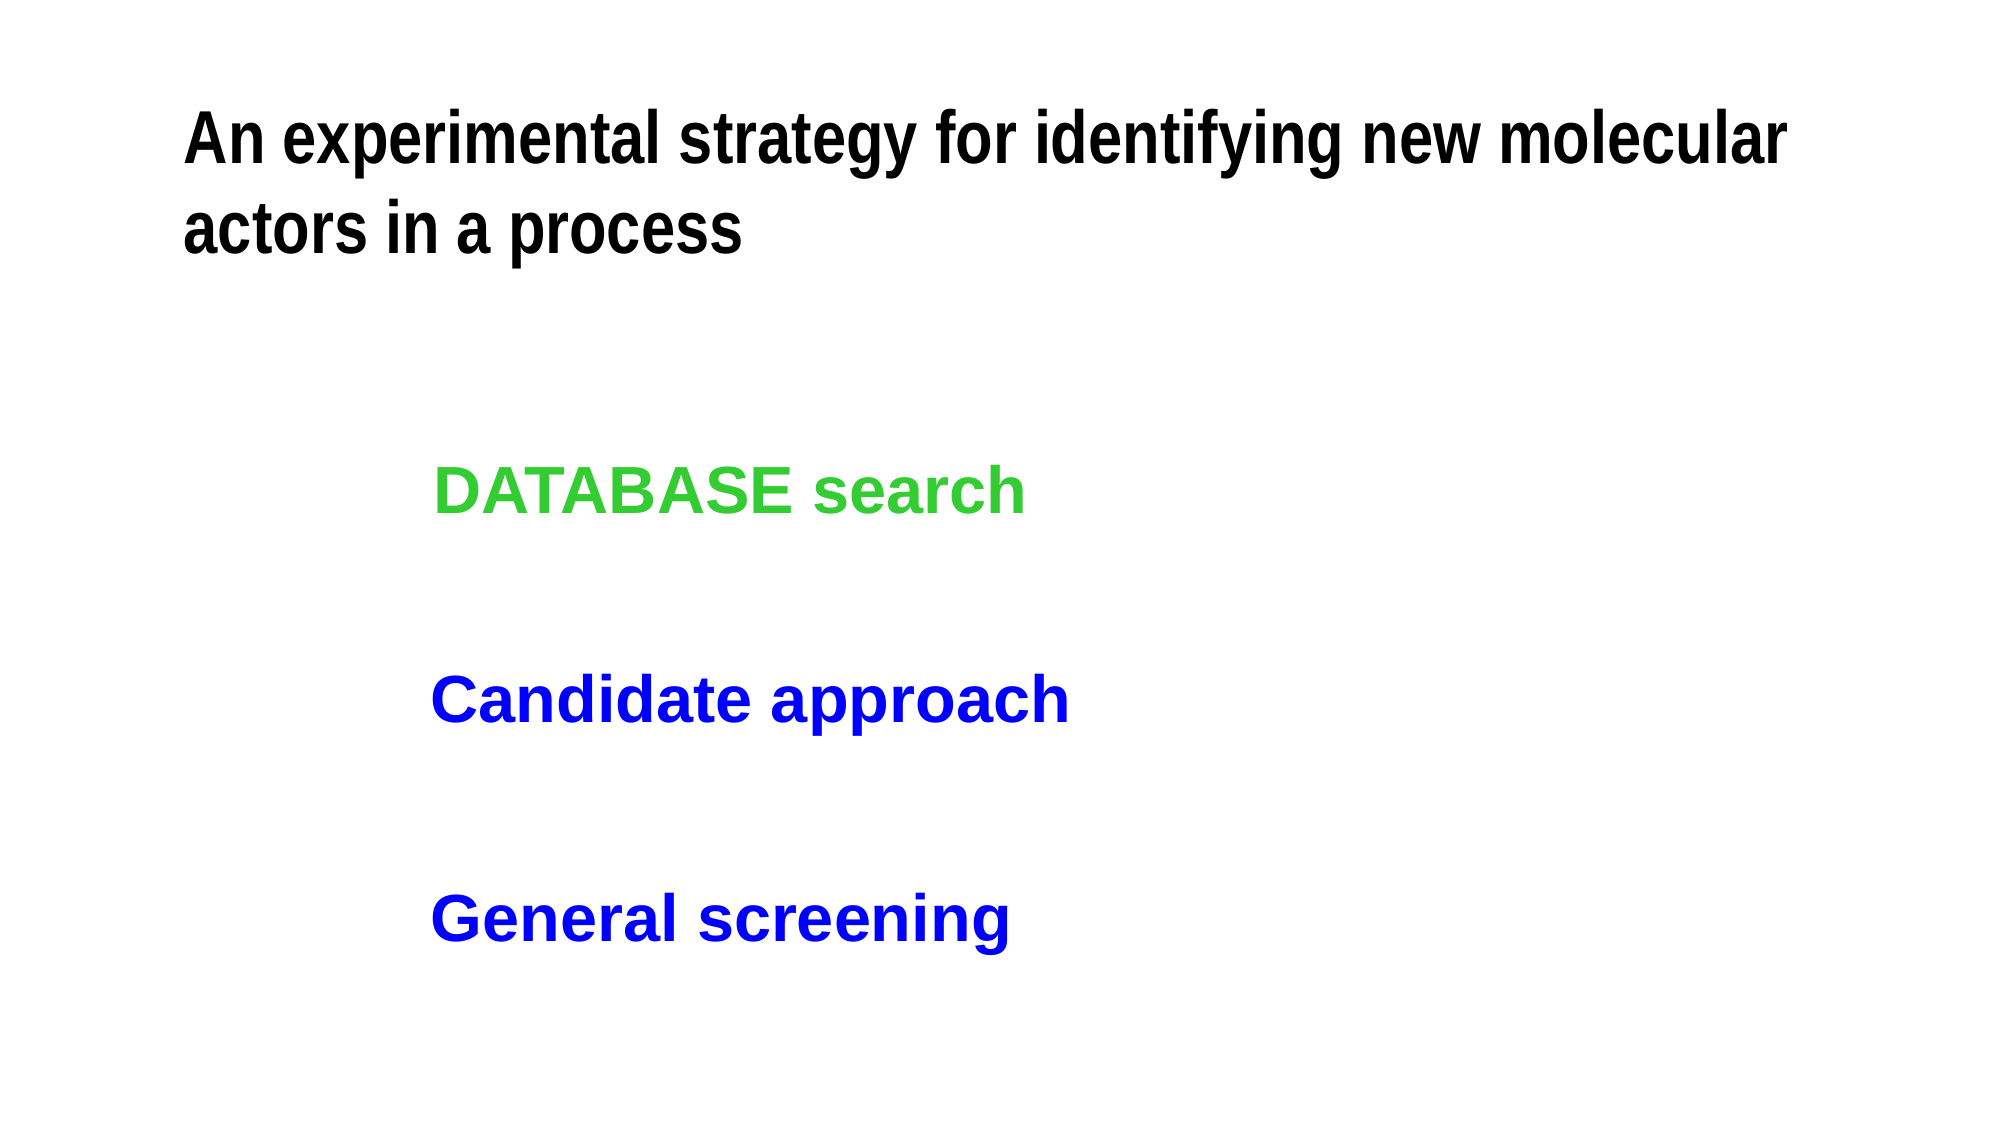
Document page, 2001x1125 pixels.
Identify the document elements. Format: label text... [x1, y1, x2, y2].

text_box DATABASE search [418, 439, 1043, 535]
text_box Candidate approach [415, 648, 1291, 744]
text_box An experimental strategy for identifying new molecular actors in a process [169, 80, 1923, 276]
text_box General screening [415, 866, 1417, 962]
